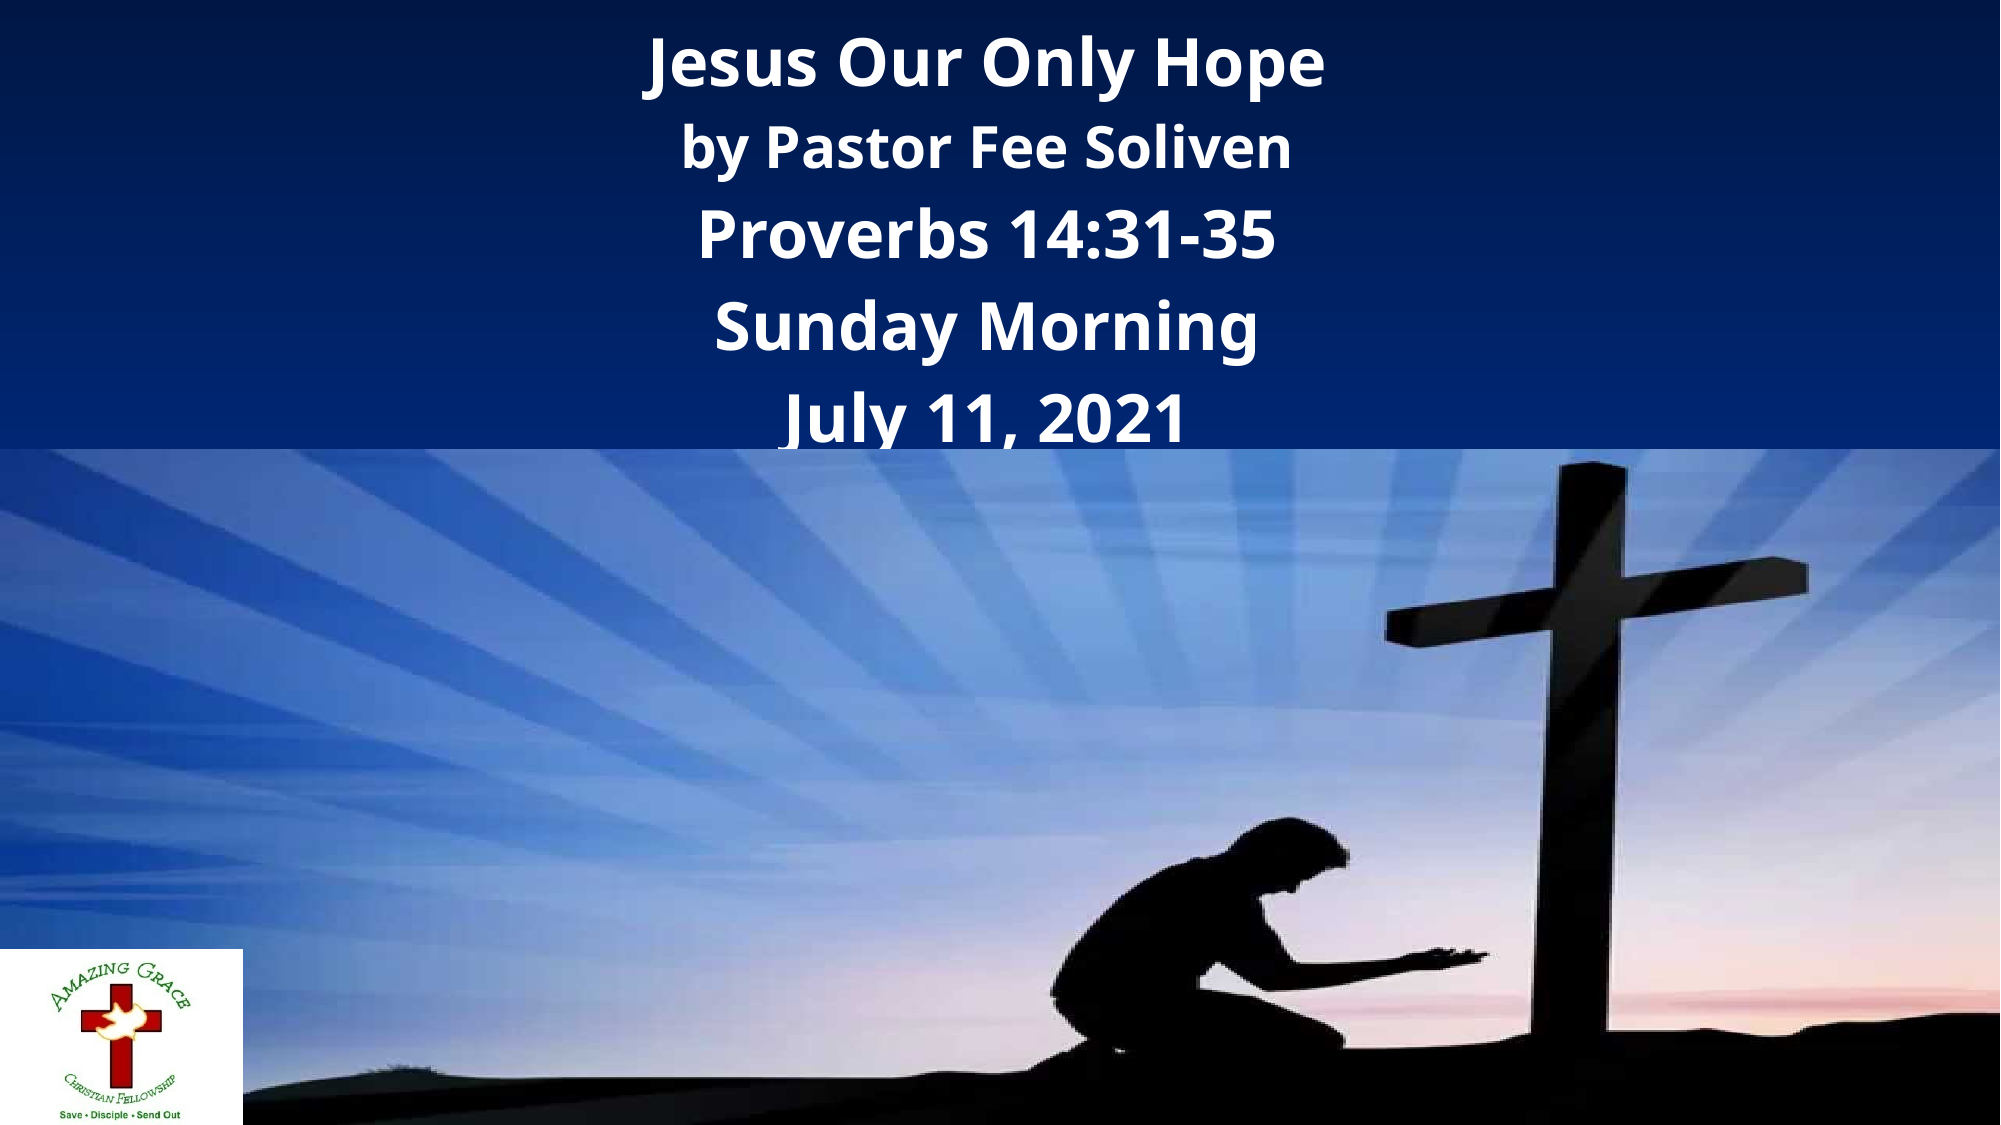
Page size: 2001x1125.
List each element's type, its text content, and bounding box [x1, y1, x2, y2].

text_box Jesus Our Only Hope by Pastor Fee Soliven Proverbs 14:31-35 Sunday Morning July 11, 2021 [37, 0, 1938, 313]
picture [0, 449, 2000, 1125]
